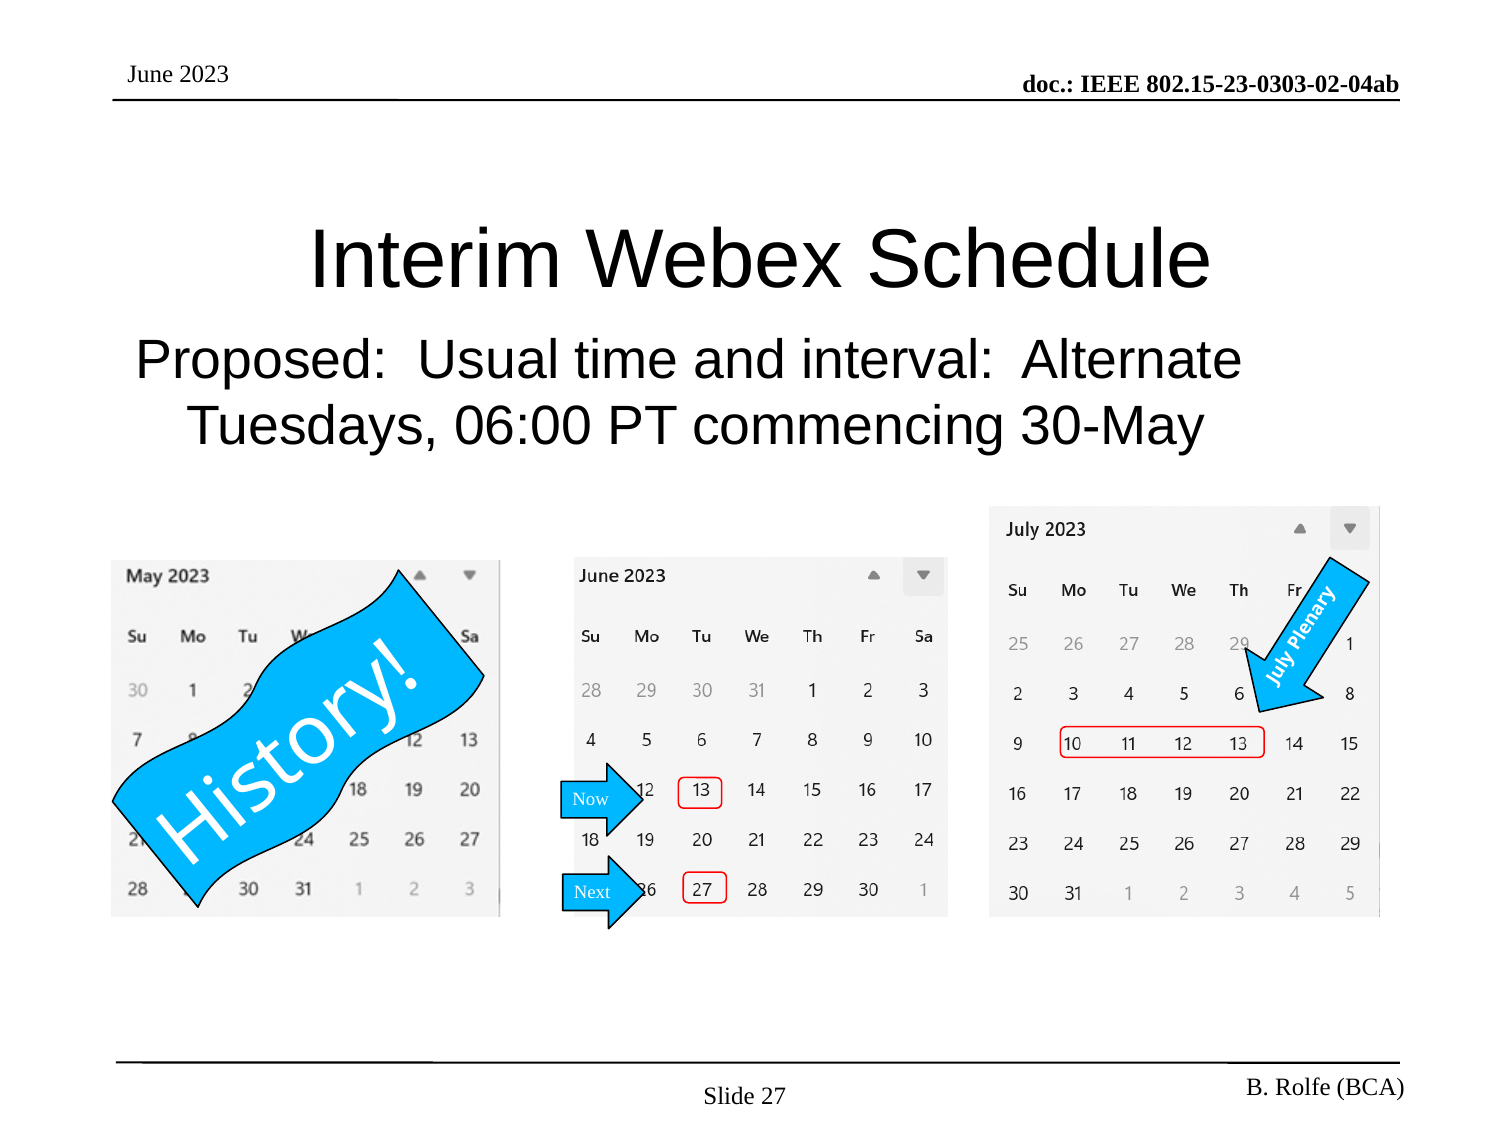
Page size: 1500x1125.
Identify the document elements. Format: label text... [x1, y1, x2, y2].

text_box Next [562, 874, 568, 911]
picture [573, 557, 948, 917]
text_box Now [561, 781, 568, 818]
picture [110, 560, 503, 918]
picture [573, 911, 608, 917]
list Proposed: Usual time and interval: Alternate Tuesdays, 06:00 PT commencing 30-May [120, 315, 1460, 466]
picture [988, 506, 1381, 917]
slide_number Slide 27 [690, 1075, 799, 1115]
title Interim Webex Schedule [123, 208, 1398, 301]
